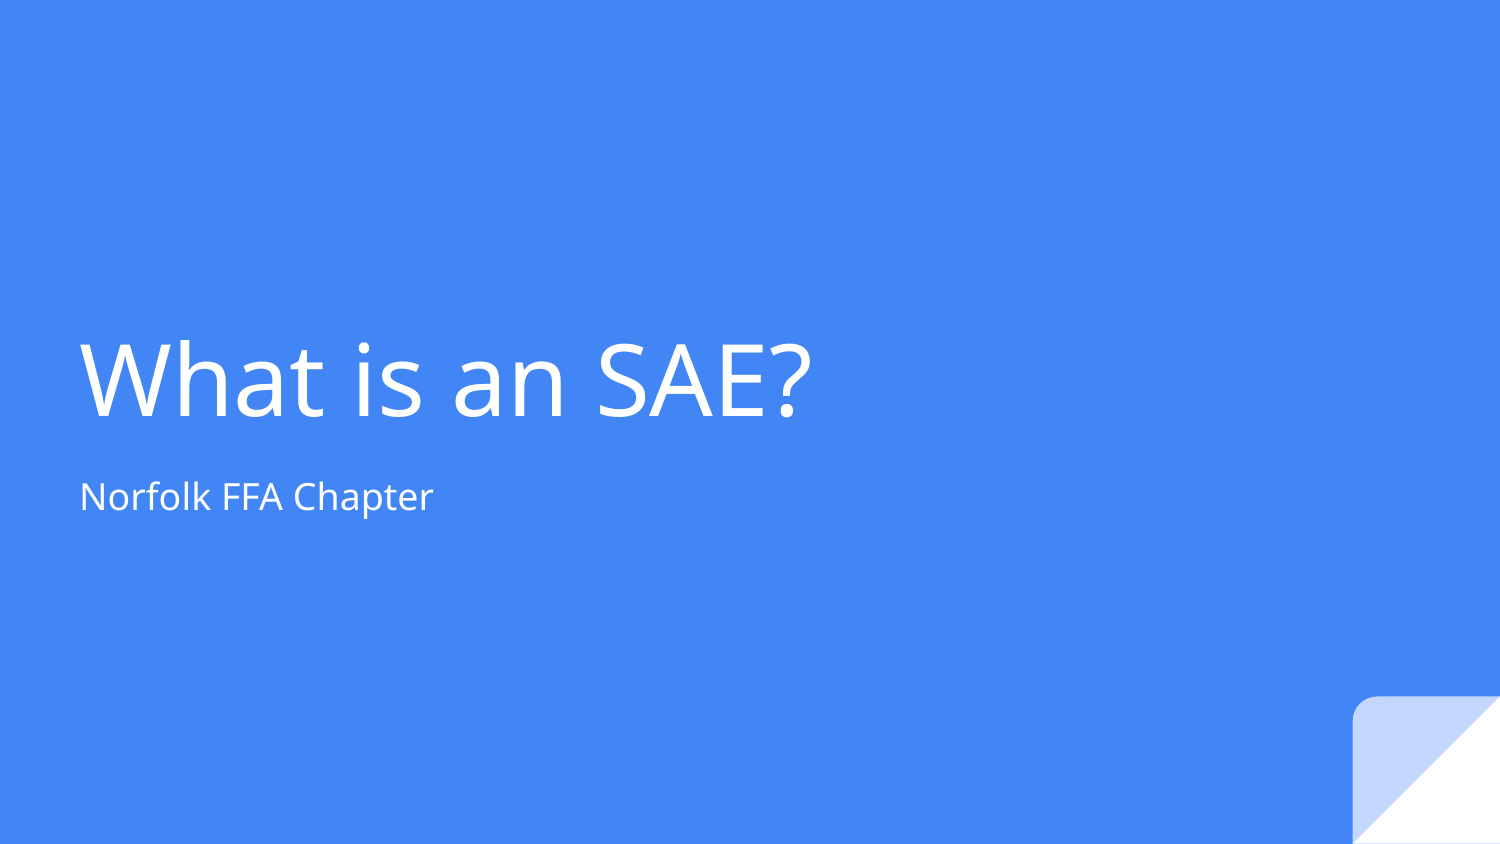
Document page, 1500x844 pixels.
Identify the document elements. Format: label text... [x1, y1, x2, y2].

subtitle Norfolk FFA Chapter [64, 457, 1413, 529]
title What is an SAE? [64, 298, 1413, 452]
